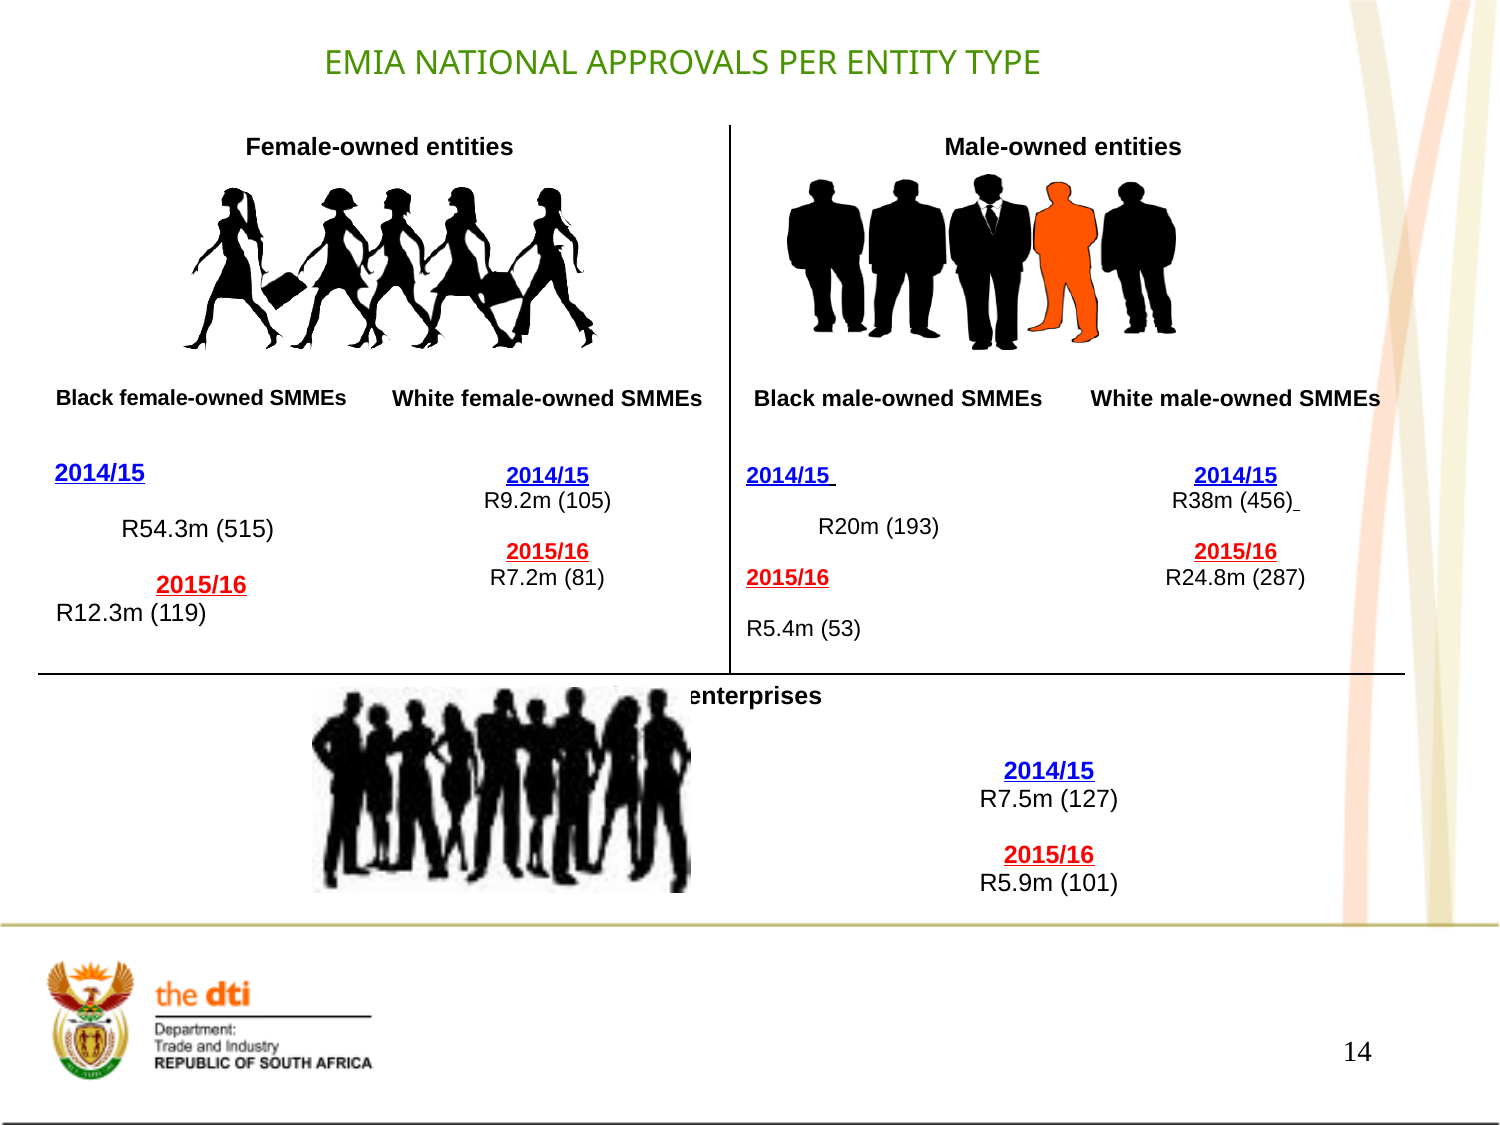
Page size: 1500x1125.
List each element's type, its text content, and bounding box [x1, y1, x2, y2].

table_cell Black female-owned SMMEs 2014/15 R54.3m (515) 2015/16 R12.3m (119) [38, 378, 366, 673]
table_cell White female-owned SMMEs 2014/15 R9.2m (105) 2015/16 R7.2m (81) [366, 378, 729, 673]
table_cell Black male-owned SMMEs 2014/15 R20m (193) 2015/16 R5.4m (53) [731, 378, 1067, 673]
table_cell 2014/15 R7.5m (127) 2015/16 R5.9m (101) [694, 722, 1405, 959]
slide_number 14 [1074, 1024, 1388, 1101]
title EMIA NATIONAL APPROVALS PER ENTITY TYPE [49, 18, 1326, 104]
table_cell [731, 173, 1405, 378]
table_cell White male-owned SMMEs 2014/15 R38m (456) 2015/16 R24.8m (287) [1067, 378, 1405, 673]
table_cell [38, 173, 729, 378]
picture [0, 0, 1500, 1125]
table_cell Large enterprises [38, 675, 1405, 722]
table_cell [38, 722, 694, 959]
table_header Female-owned entities [38, 125, 729, 173]
table_header Male-owned entities [731, 125, 1405, 173]
